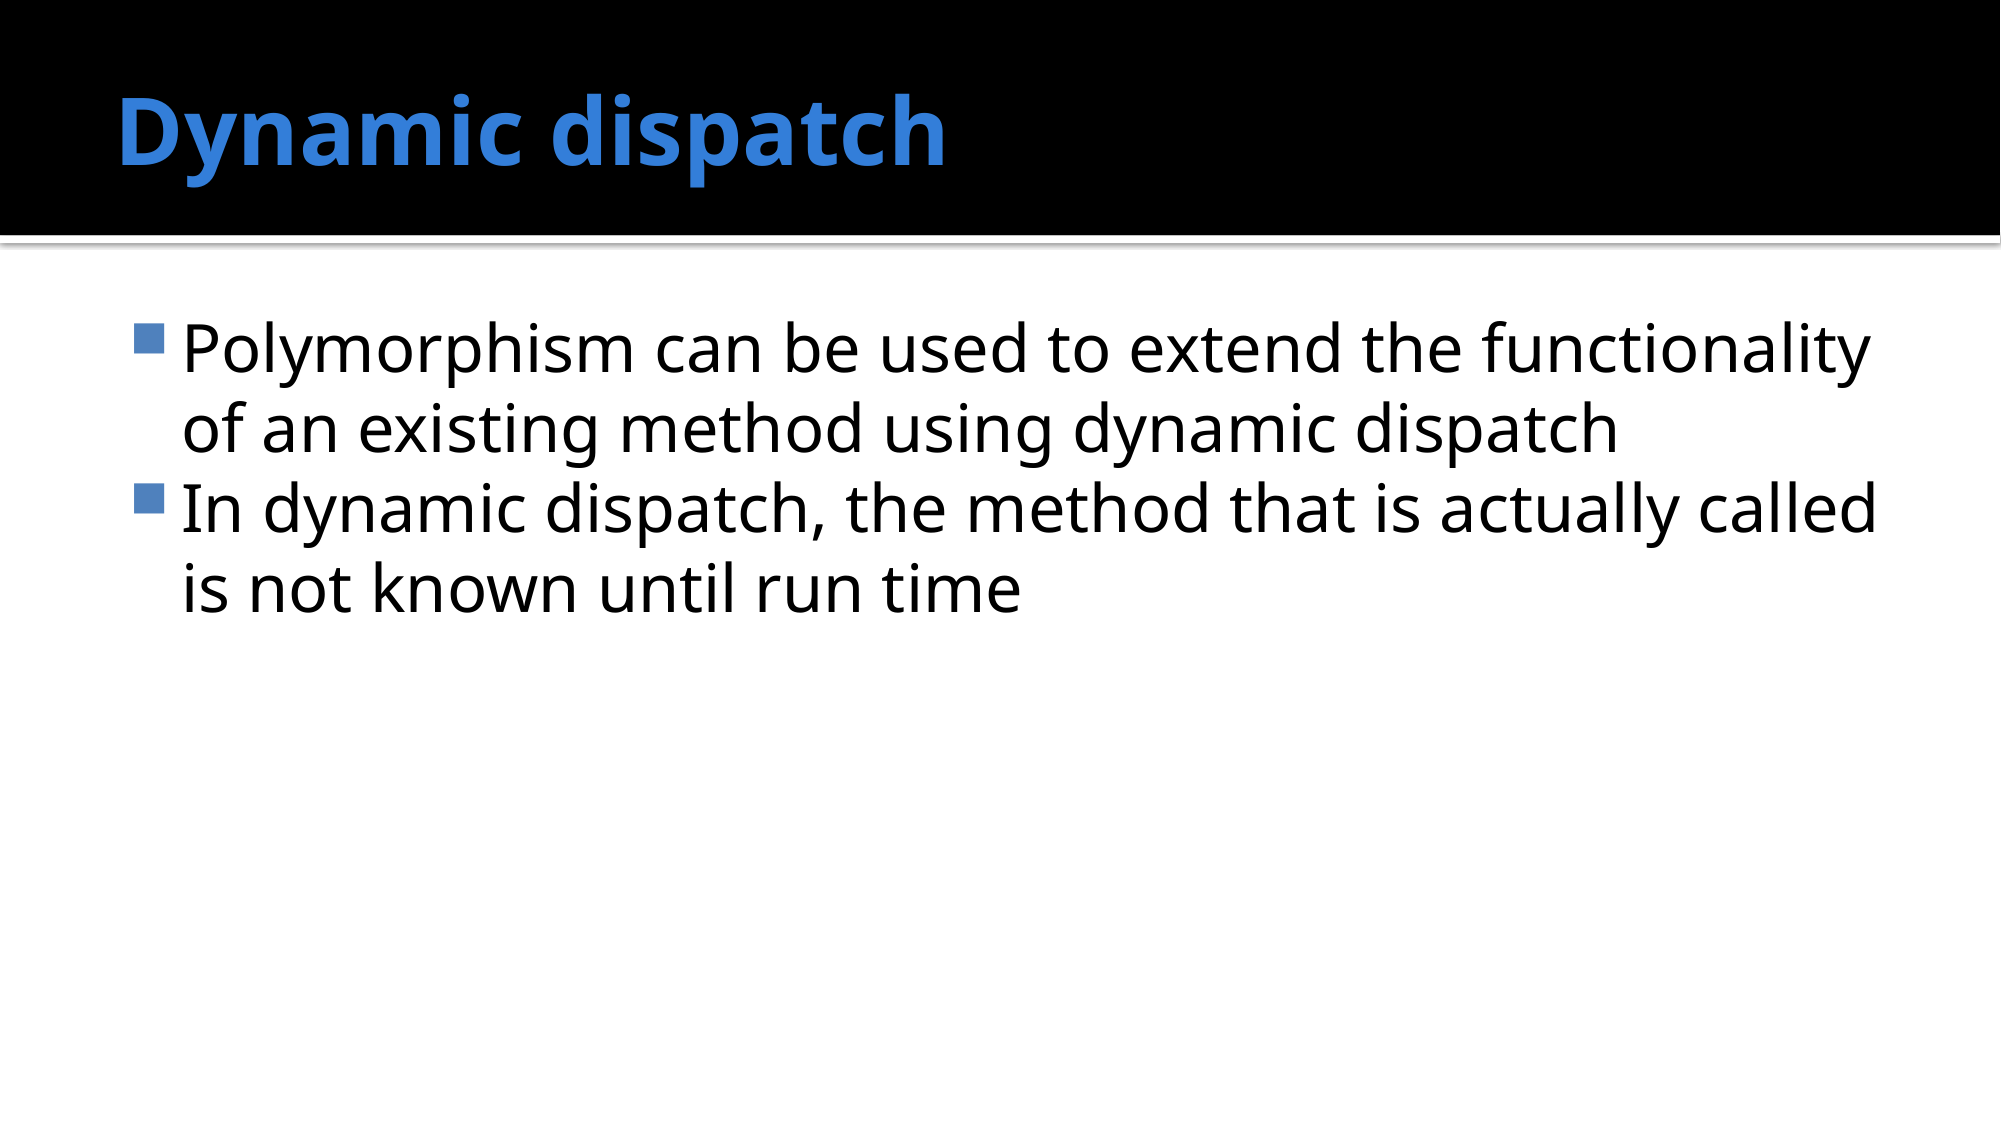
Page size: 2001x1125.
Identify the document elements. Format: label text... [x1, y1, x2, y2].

list Polymorphism can be used to extend the functionality of an existing method using dynamic dispatch In dynamic dispatch, the method that is actually called is not known until run time [99, 291, 1900, 1050]
title Dynamic dispatch [99, 25, 1900, 231]
